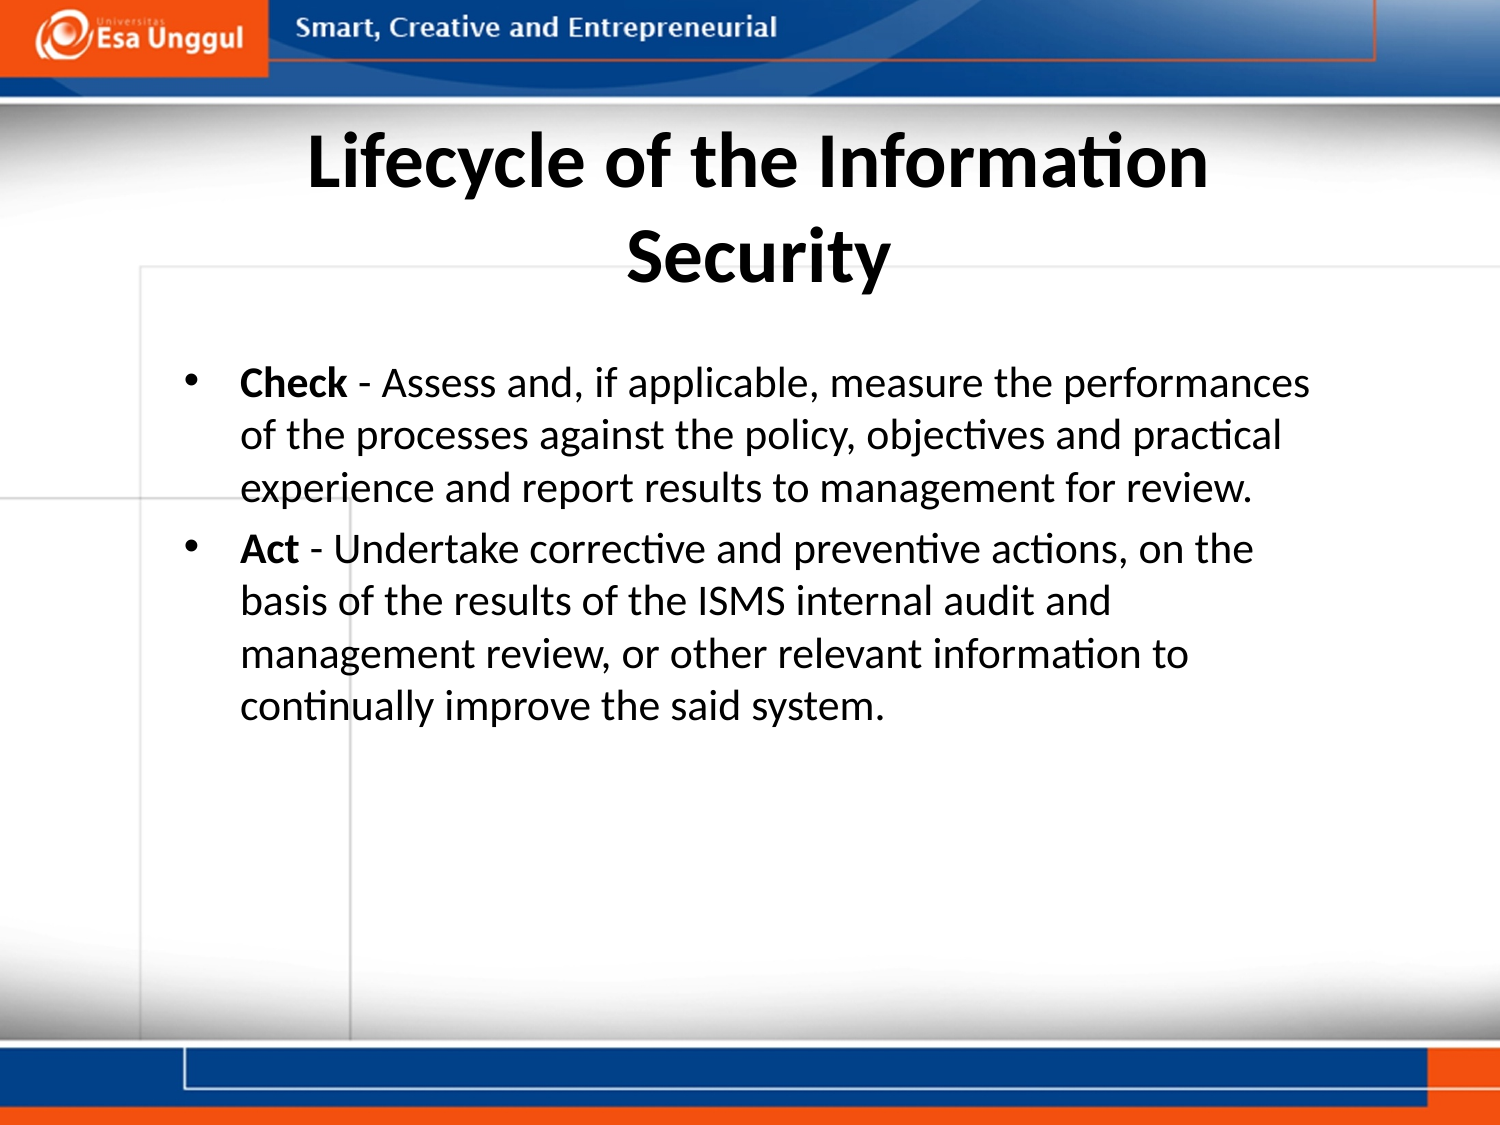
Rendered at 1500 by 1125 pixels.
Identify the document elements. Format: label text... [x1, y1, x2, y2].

list Check - Assess and, if applicable, measure the performances of the processes against the policy, objectives and practical experience and report results to management for review. Act - Undertake corrective and preventive actions, on the basis of the results of the ISMS internal audit and management review, or other relevant information to continually improve the said system. [168, 345, 1351, 863]
title Lifecycle of the Information Security [168, 149, 1351, 258]
picture [0, 0, 1500, 1125]
